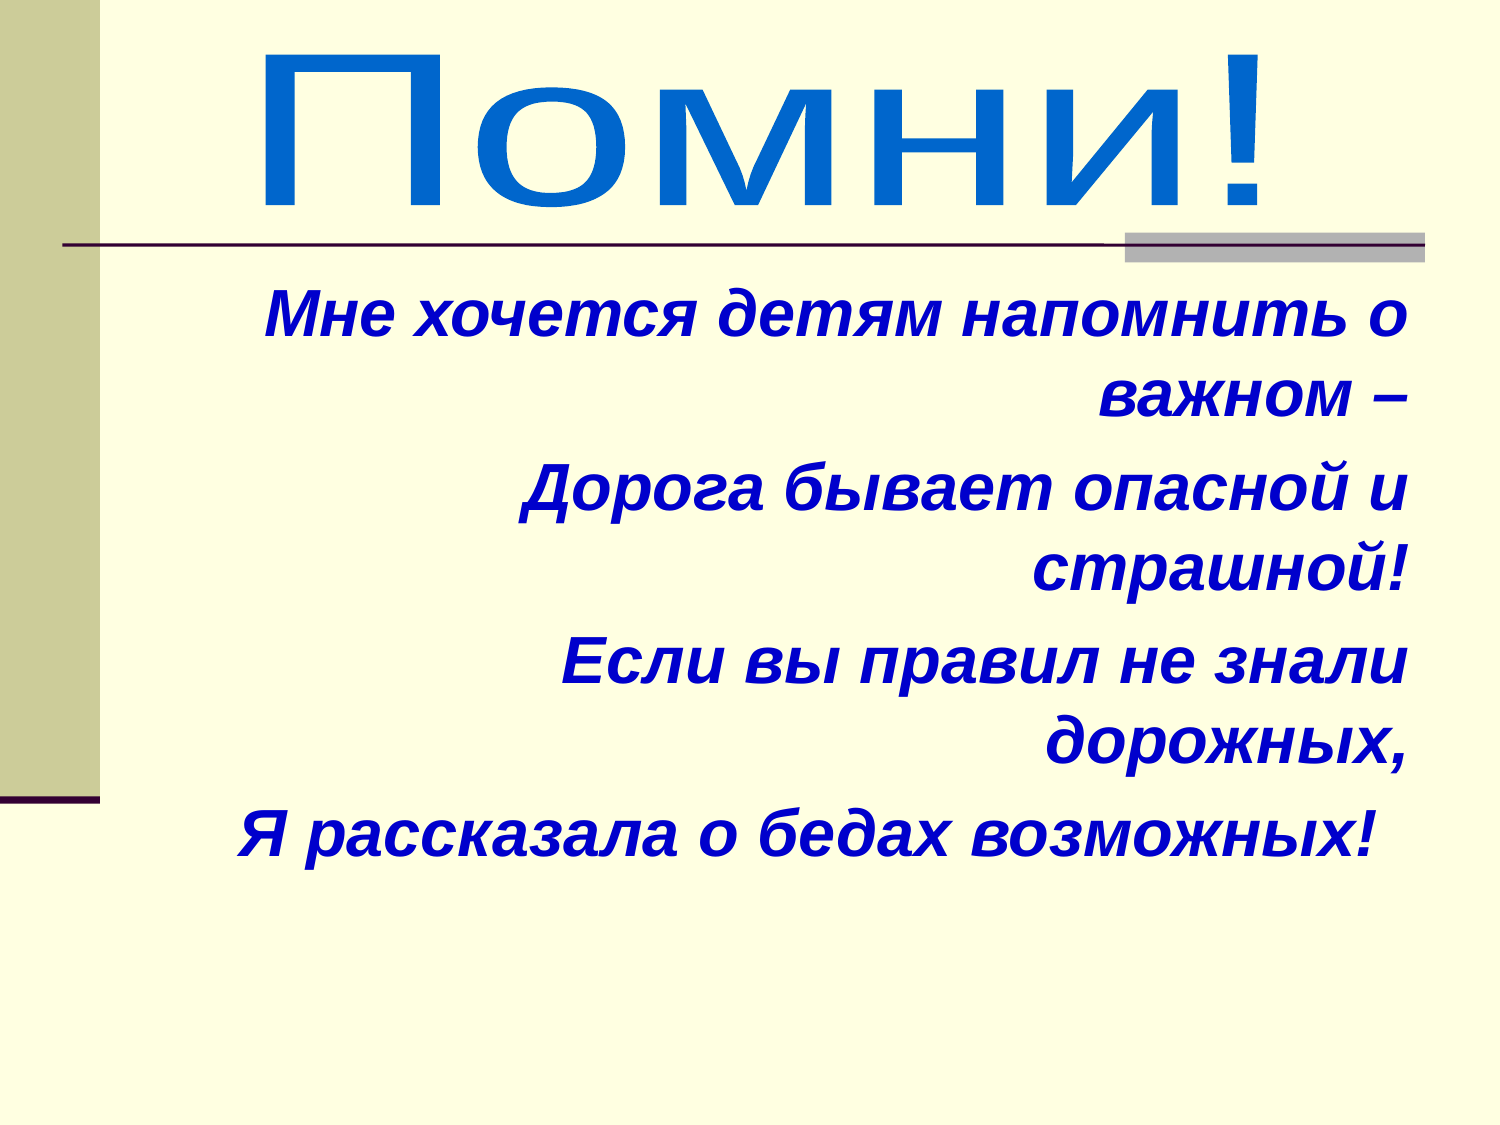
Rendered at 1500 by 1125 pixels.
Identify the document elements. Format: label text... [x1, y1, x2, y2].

list Мне хочется детям напомнить о важном – Дорога бывает опасной и страшной! Если вы правил не знали дорожных, Я рассказала о бедах возможных! [149, 262, 1426, 1006]
